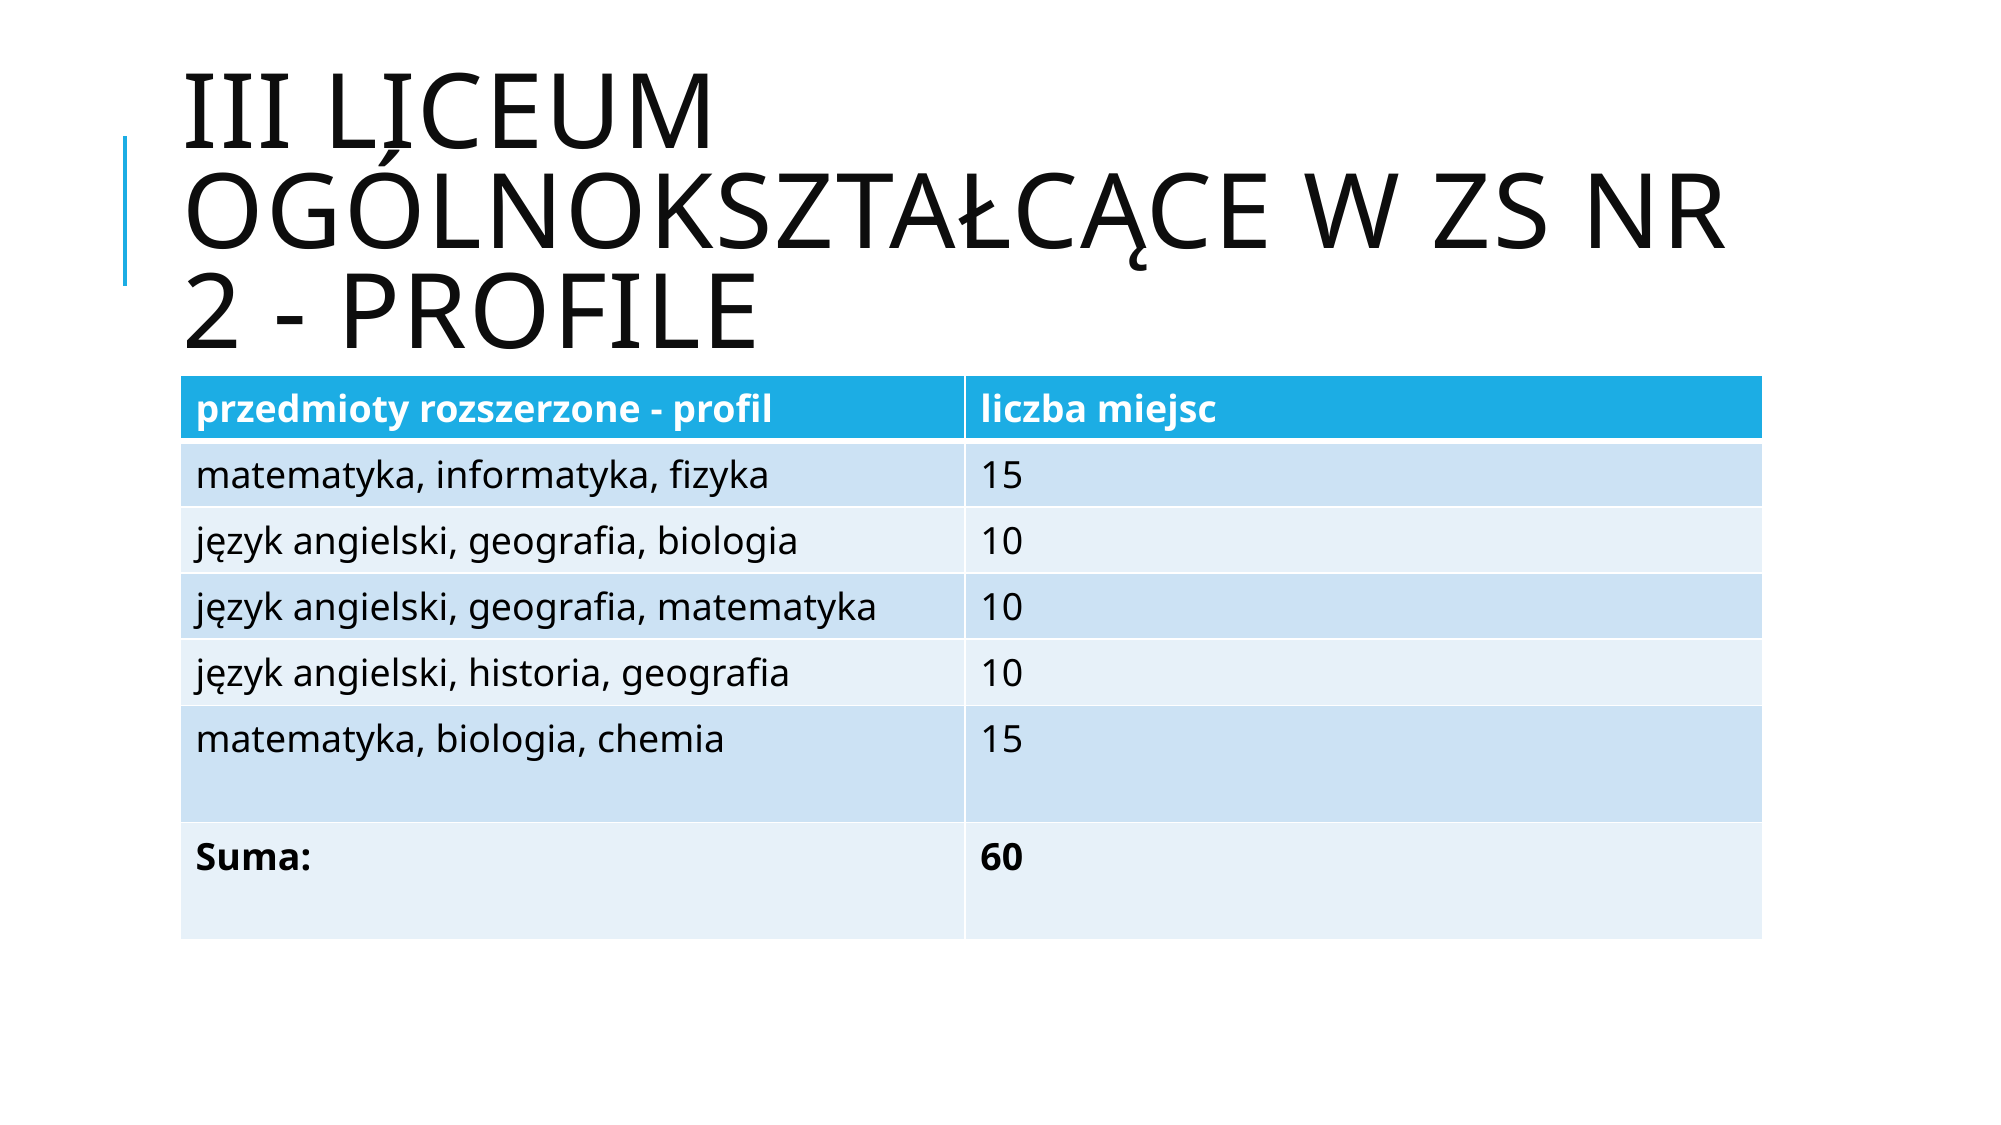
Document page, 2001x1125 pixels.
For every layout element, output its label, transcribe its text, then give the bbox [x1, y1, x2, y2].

table_cell 10 [966, 574, 1762, 638]
title III Liceum Ogólnokształcące w ZS Nr 2 - profile [168, 96, 1763, 342]
table_header liczba miejsc [966, 376, 1762, 438]
table_cell Suma: [181, 823, 964, 939]
table_cell 10 [966, 640, 1762, 705]
table_cell matematyka, biologia, chemia [181, 706, 964, 822]
table_cell 15 [966, 706, 1762, 822]
table_header przedmioty rozszerzone - profil [181, 376, 964, 438]
table_cell język angielski, geografia, biologia [181, 508, 964, 572]
table_cell matematyka, informatyka, fizyka [181, 444, 964, 506]
table_cell język angielski, historia, geografia [181, 640, 964, 705]
table_cell 60 [966, 823, 1762, 939]
table_cell język angielski, geografia, matematyka [181, 574, 964, 638]
table_cell 10 [966, 508, 1762, 572]
table_cell 15 [966, 444, 1762, 506]
